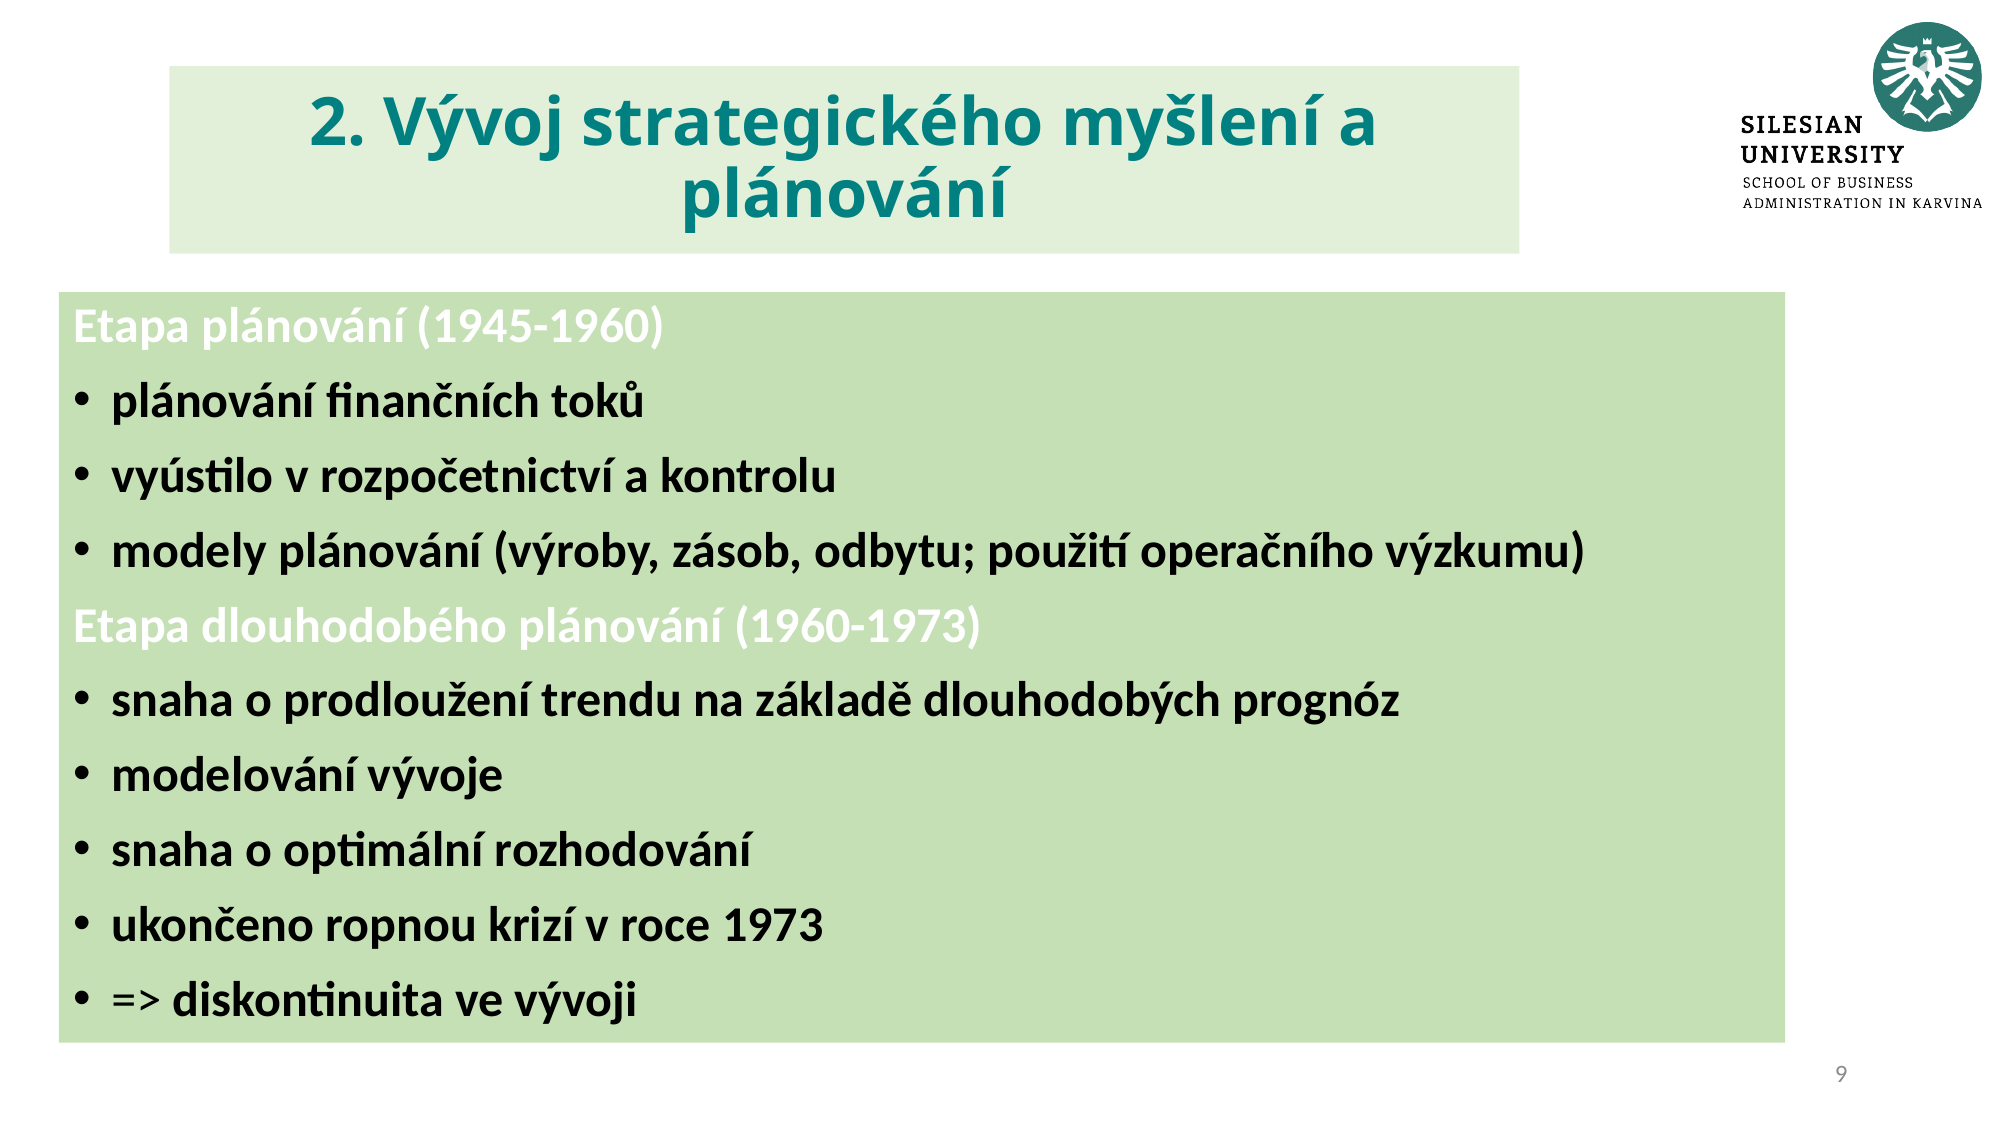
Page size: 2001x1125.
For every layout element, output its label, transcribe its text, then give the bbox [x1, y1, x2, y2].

list Etapa plánování (1945-1960) plánování finančních toků vyústilo v rozpočetnictví a kontrolu modely plánování (výroby, zásob, odbytu; použití operačního výzkumu) Etapa dlouhodobého plánování (1960-1973) snaha o prodloužení trendu na základě dlouhodobých prognóz modelování vývoje snaha o optimální rozhodování ukončeno ropnou krizí v roce 1973 => diskontinuita ve vývoji [58, 292, 1786, 1043]
title 2. Vývoj strategického myšlení a plánování [169, 66, 1520, 254]
picture [1741, 22, 1982, 208]
slide_number 9 [1412, 1042, 1863, 1103]
